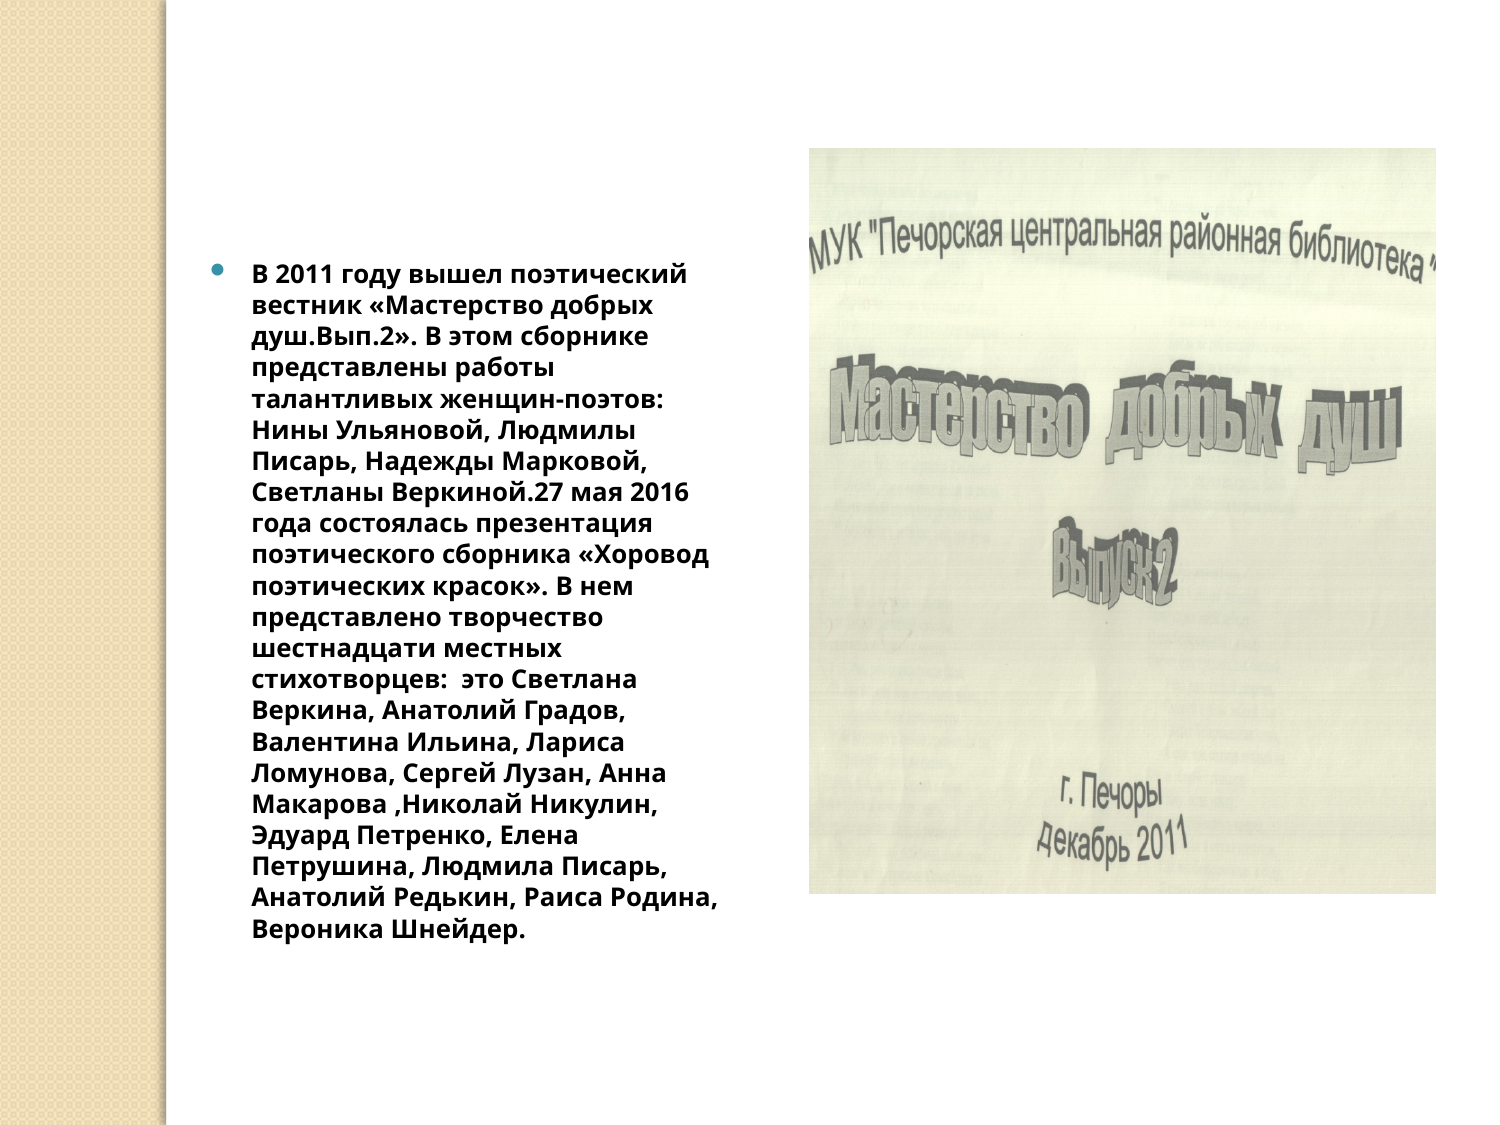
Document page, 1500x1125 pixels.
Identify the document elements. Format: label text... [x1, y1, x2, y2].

picture [808, 148, 1436, 894]
list В 2011 году вышел поэтический вестник «Мастерство добрых душ.Вып.2». В этом сборнике представлены работы талантливых женщин-поэтов: Нины Ульяновой, Людмилы Писарь, Надежды Марковой, Светланы Веркиной.27 мая 2016 года состоялась презентация поэтического сборника «Хоровод поэтических красок». В нем представлено творчество шестнадцати местных стихотворцев: это Светлана Веркина, Анатолий Градов, Валентина Ильина, Лариса Ломунова, Сергей Лузан, Анна Макарова ,Николай Никулин, Эдуард Петренко, Елена Петрушина, Людмила Писарь, Анатолий Редькин, Раиса Родина, Вероника Шнейдер. [183, 249, 750, 953]
